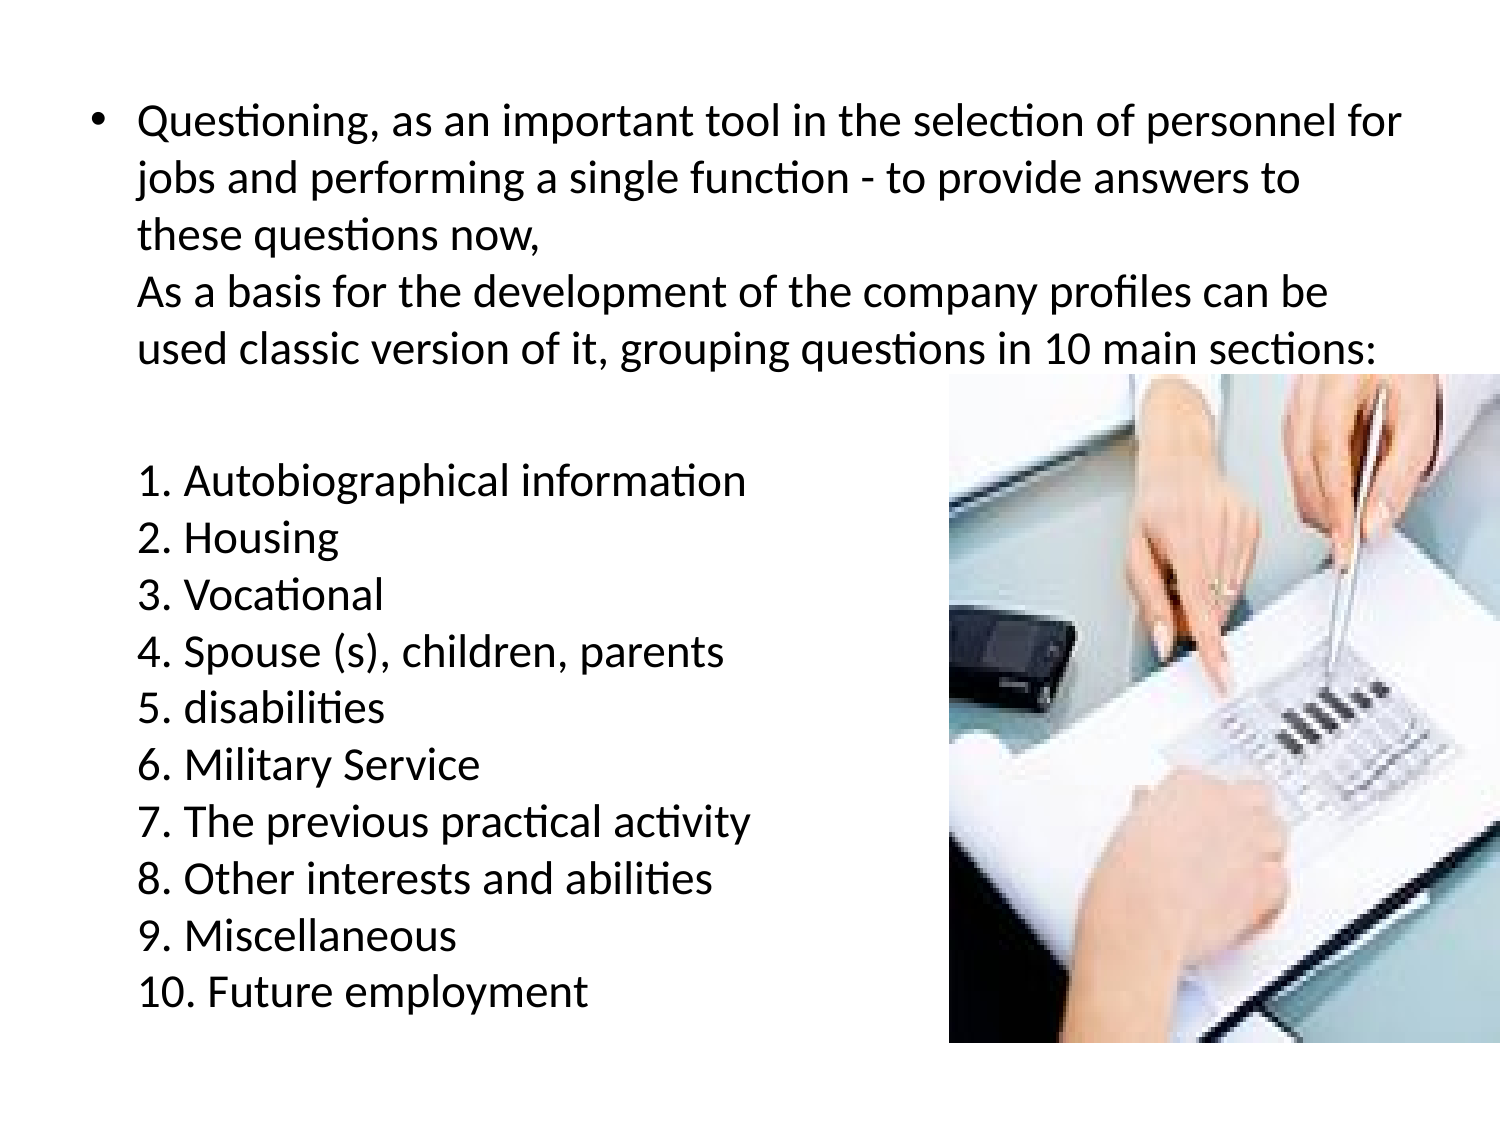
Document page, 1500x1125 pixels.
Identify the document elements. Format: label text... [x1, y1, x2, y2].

list Questioning, as an important tool in the selection of personnel for jobs and performing a single function - to provide answers to these questions now, As a basis for the development of the company profiles can be used classic version of it, grouping questions in 10 main sections: 1. Autobiographical information 2. Housing 3. Vocational 4. Spouse (s), children, parents 5. disabilities 6. Military Service 7. The previous practical activity 8. Other interests and abilities 9. Miscellaneous 10. Future employment [75, 82, 1425, 1043]
picture [948, 374, 1500, 1044]
